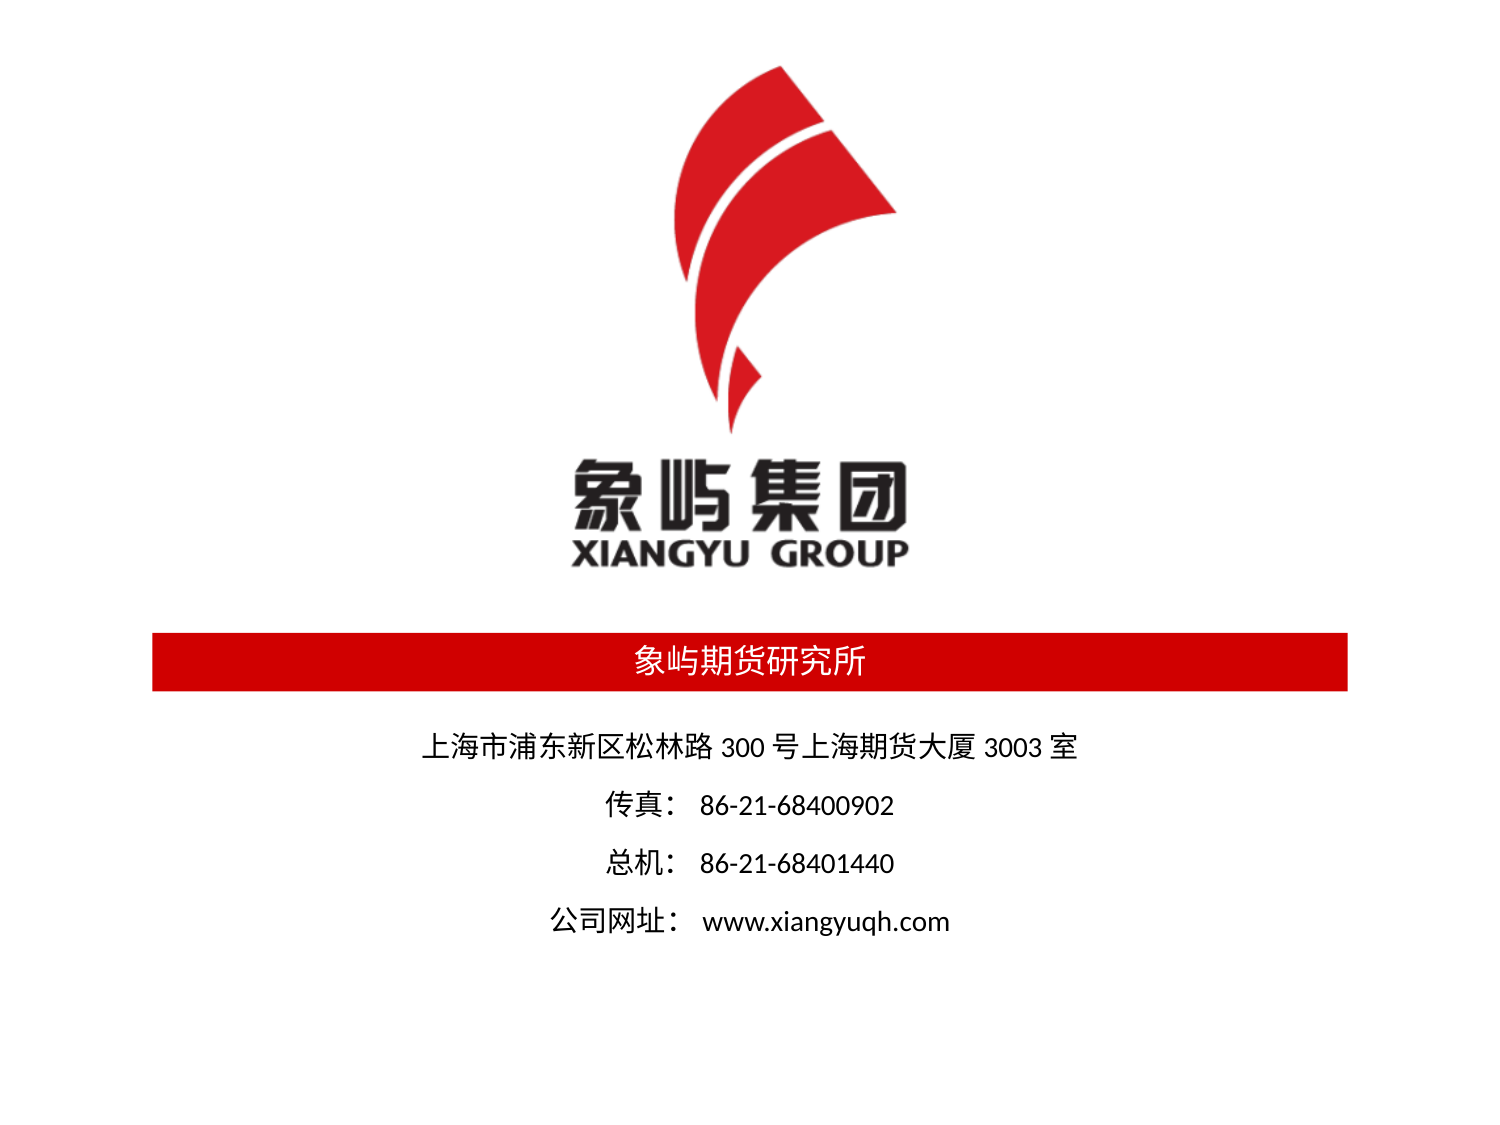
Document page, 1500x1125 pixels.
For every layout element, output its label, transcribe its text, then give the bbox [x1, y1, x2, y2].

text_box 象屿期货研究所 [152, 632, 1348, 692]
text_box 上海市浦东新区松林路300号上海期货大厦3003室 传真：86-21-68400902 总机：86-21-68401440 公司网址：www.xiangyuqh.com [292, 703, 1207, 1067]
picture [487, 0, 987, 631]
